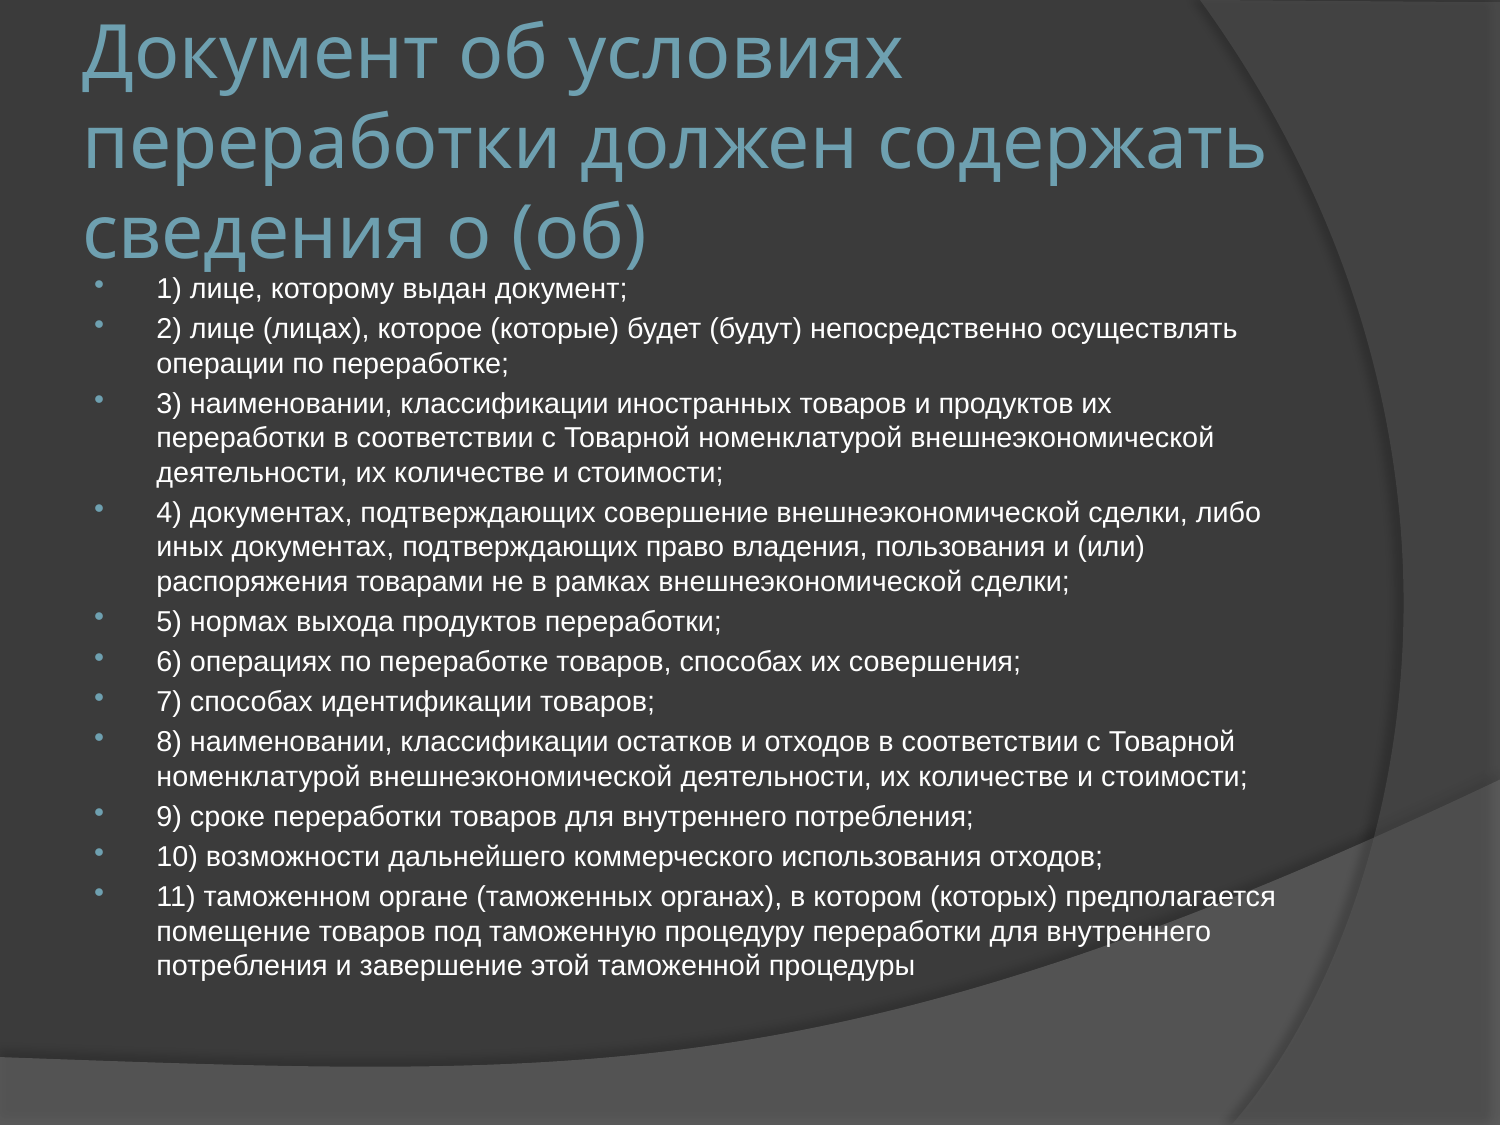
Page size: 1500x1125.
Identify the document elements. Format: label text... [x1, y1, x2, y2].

list 1) лице, которому выдан документ; 2) лице (лицах), которое (которые) будет (будут) непосредственно осуществлять операции по переработке; 3) наименовании, классификации иностранных товаров и продуктов их переработки в соответствии с Товарной номенклатурой внешнеэкономической деятельности, их количестве и стоимости; 4) документах, подтверждающих совершение внешнеэкономической сделки, либо иных документах, подтверждающих право владения, пользования и (или) распоряжения товарами не в рамках внешнеэкономической сделки; 5) нормах выхода продуктов переработки; 6) операциях по переработке товаров, способах их совершения; 7) способах идентификации товаров; 8) наименовании, классификации остатков и отходов в соответствии с Товарной номенклатурой внешнеэкономической деятельности, их количестве и стоимости; 9) сроке переработки товаров для внутреннего потребления; 10) возможности дальнейшего коммерческого использования отходов; 11) таможенном органе (таможенных органах), в котором (которых) предполагается помещение товаров под таможенную процедуру переработки для внутреннего потребления и завершение этой таможенной процедуры [75, 262, 1300, 1005]
title Документ об условиях переработки должен содержать сведения о (об) [75, 45, 1300, 233]
